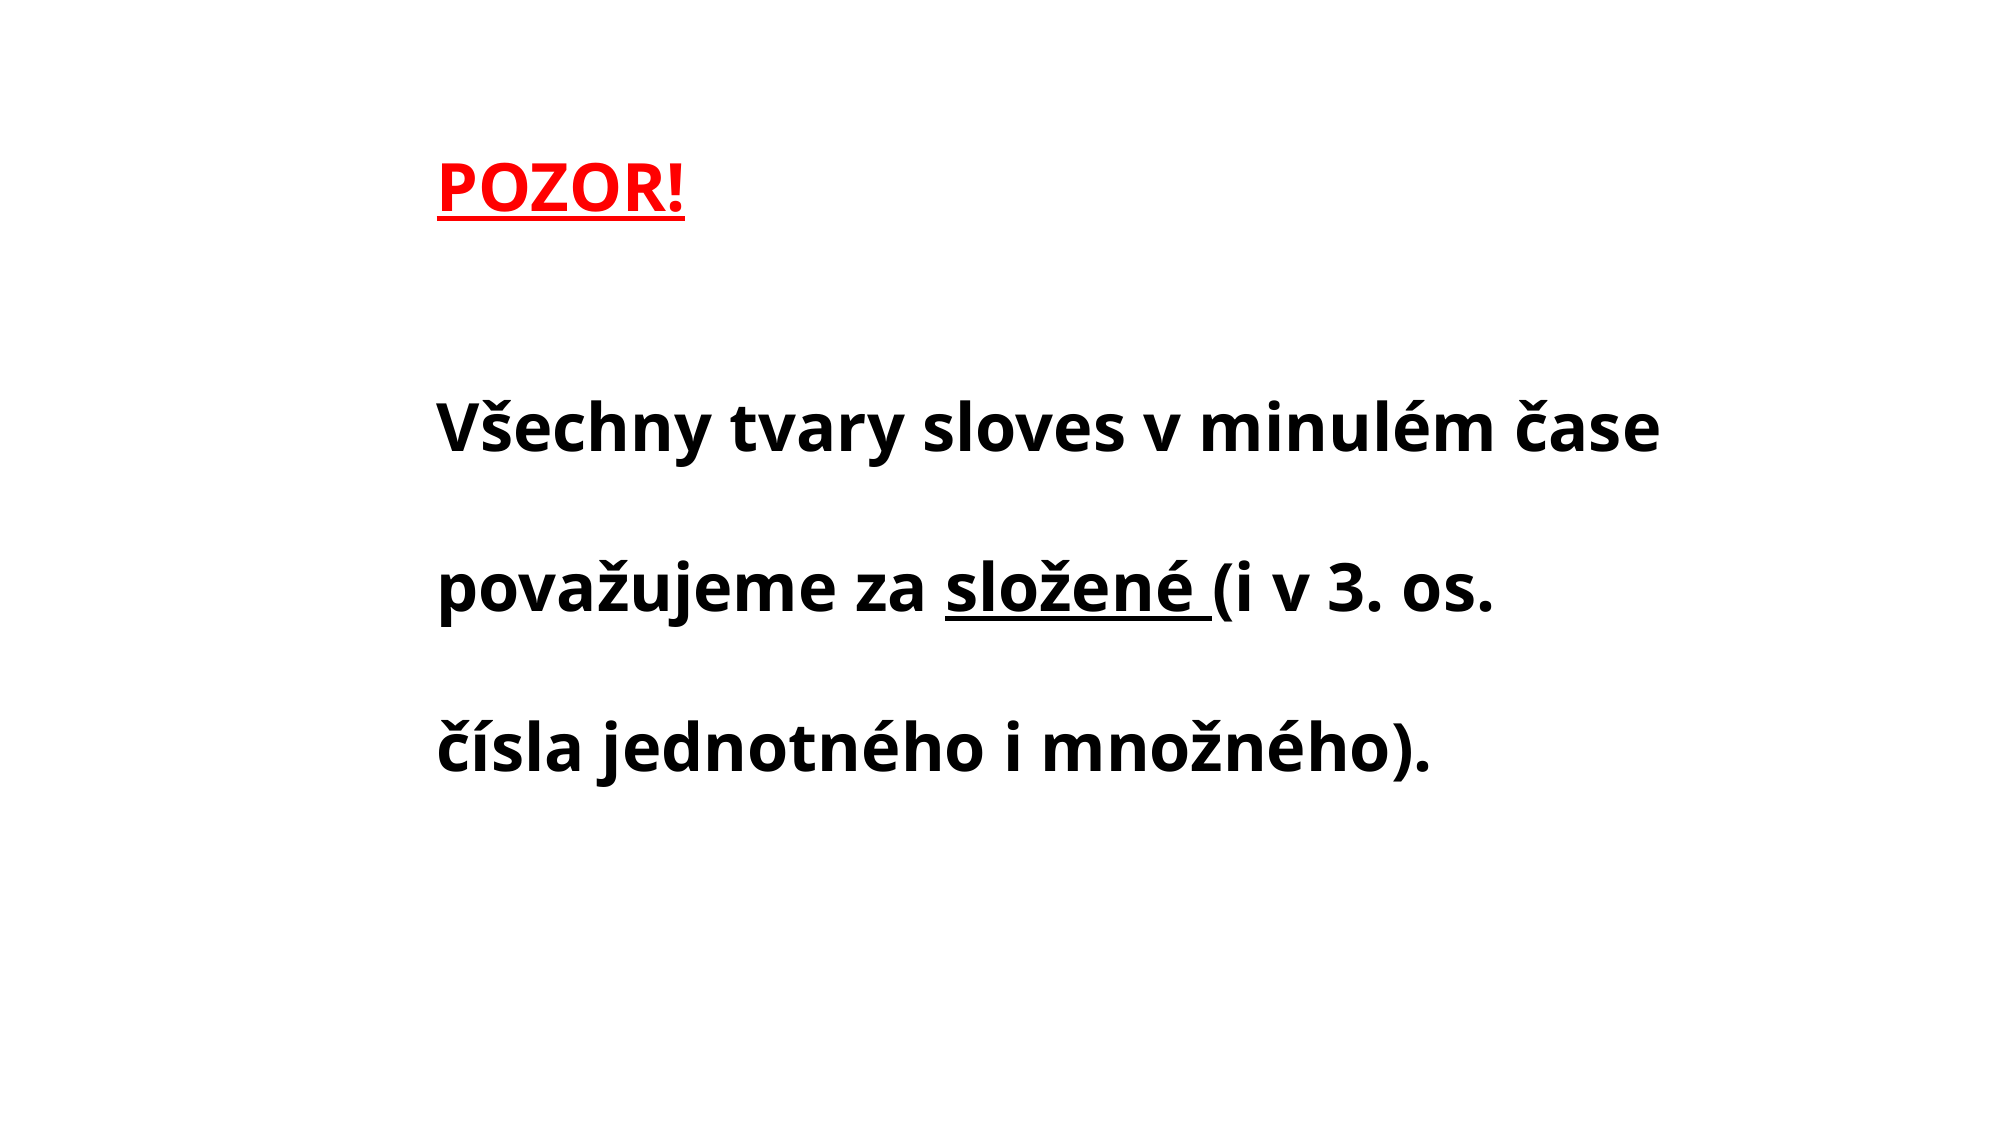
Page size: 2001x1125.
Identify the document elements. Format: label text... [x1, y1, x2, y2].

text_box POZOR! Všechny tvary sloves v minulém čase považujeme za složené (i v 3. os. čísla jednotného i množného). [421, 137, 1678, 952]
